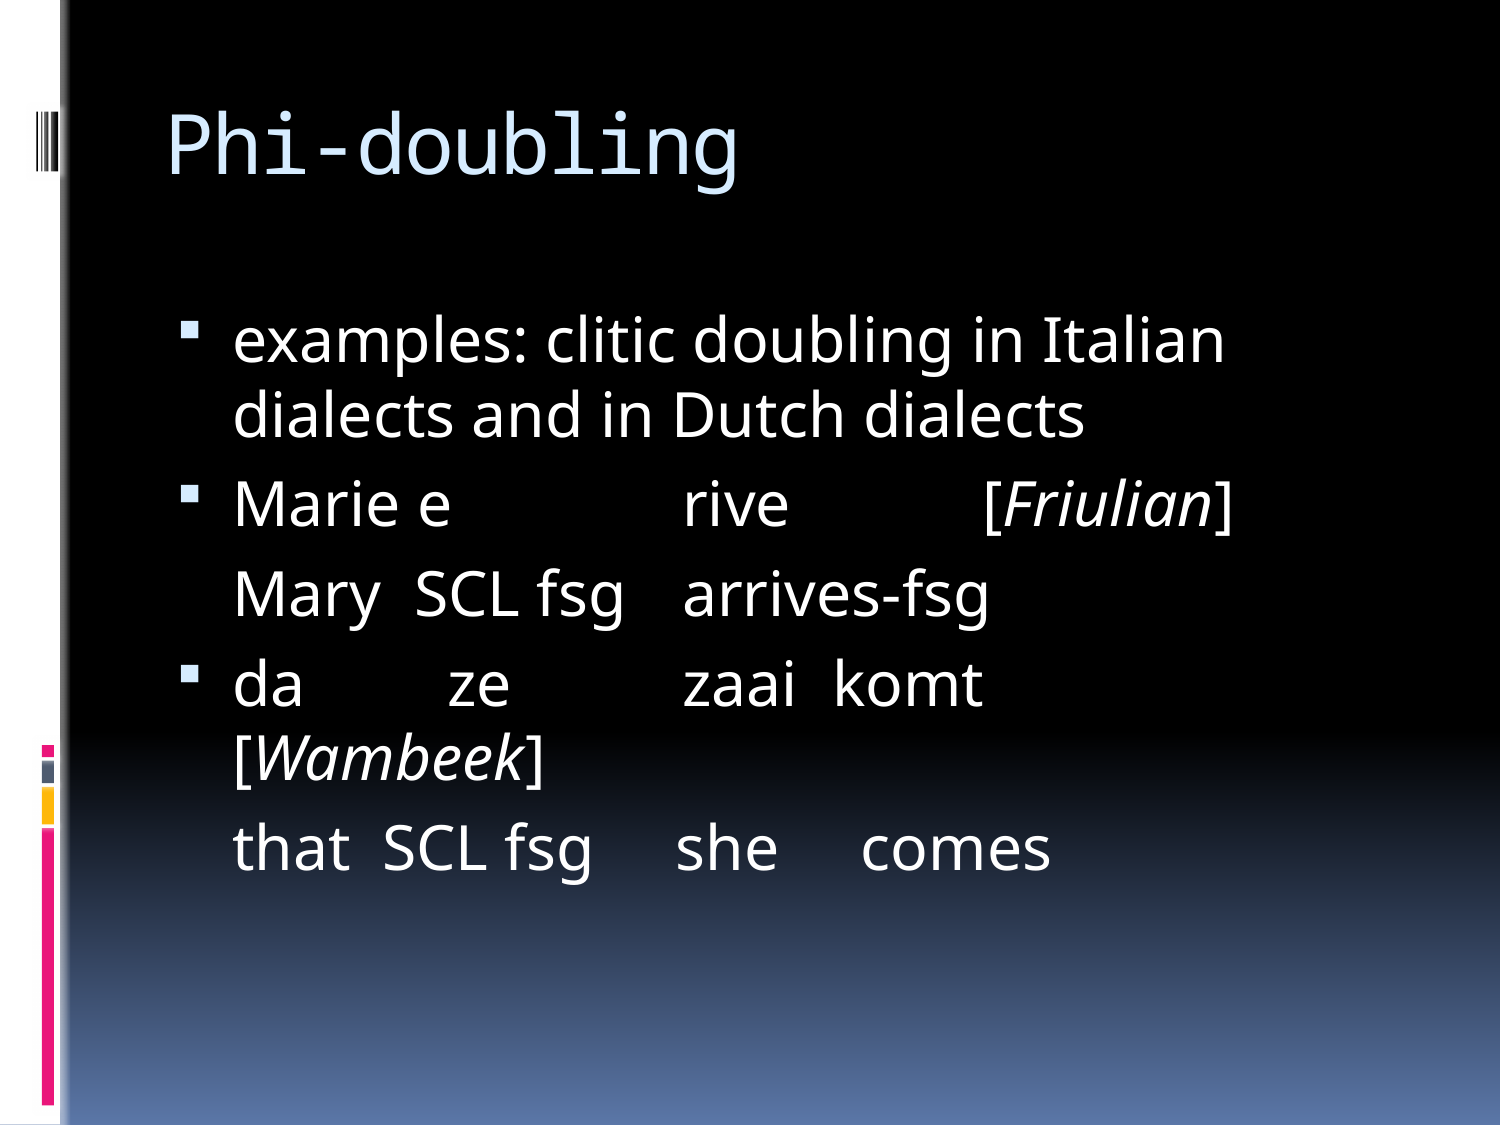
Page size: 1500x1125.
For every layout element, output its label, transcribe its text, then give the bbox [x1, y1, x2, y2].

list examples: clitic doubling in Italian dialects and in Dutch dialects Marie e rive [Friulian] Mary SCL fsg arrives-fsg da ze zaai komt [Wambeek] that SCL fsg she comes [150, 292, 1425, 1043]
title Phi-doubling [150, 83, 1425, 234]
